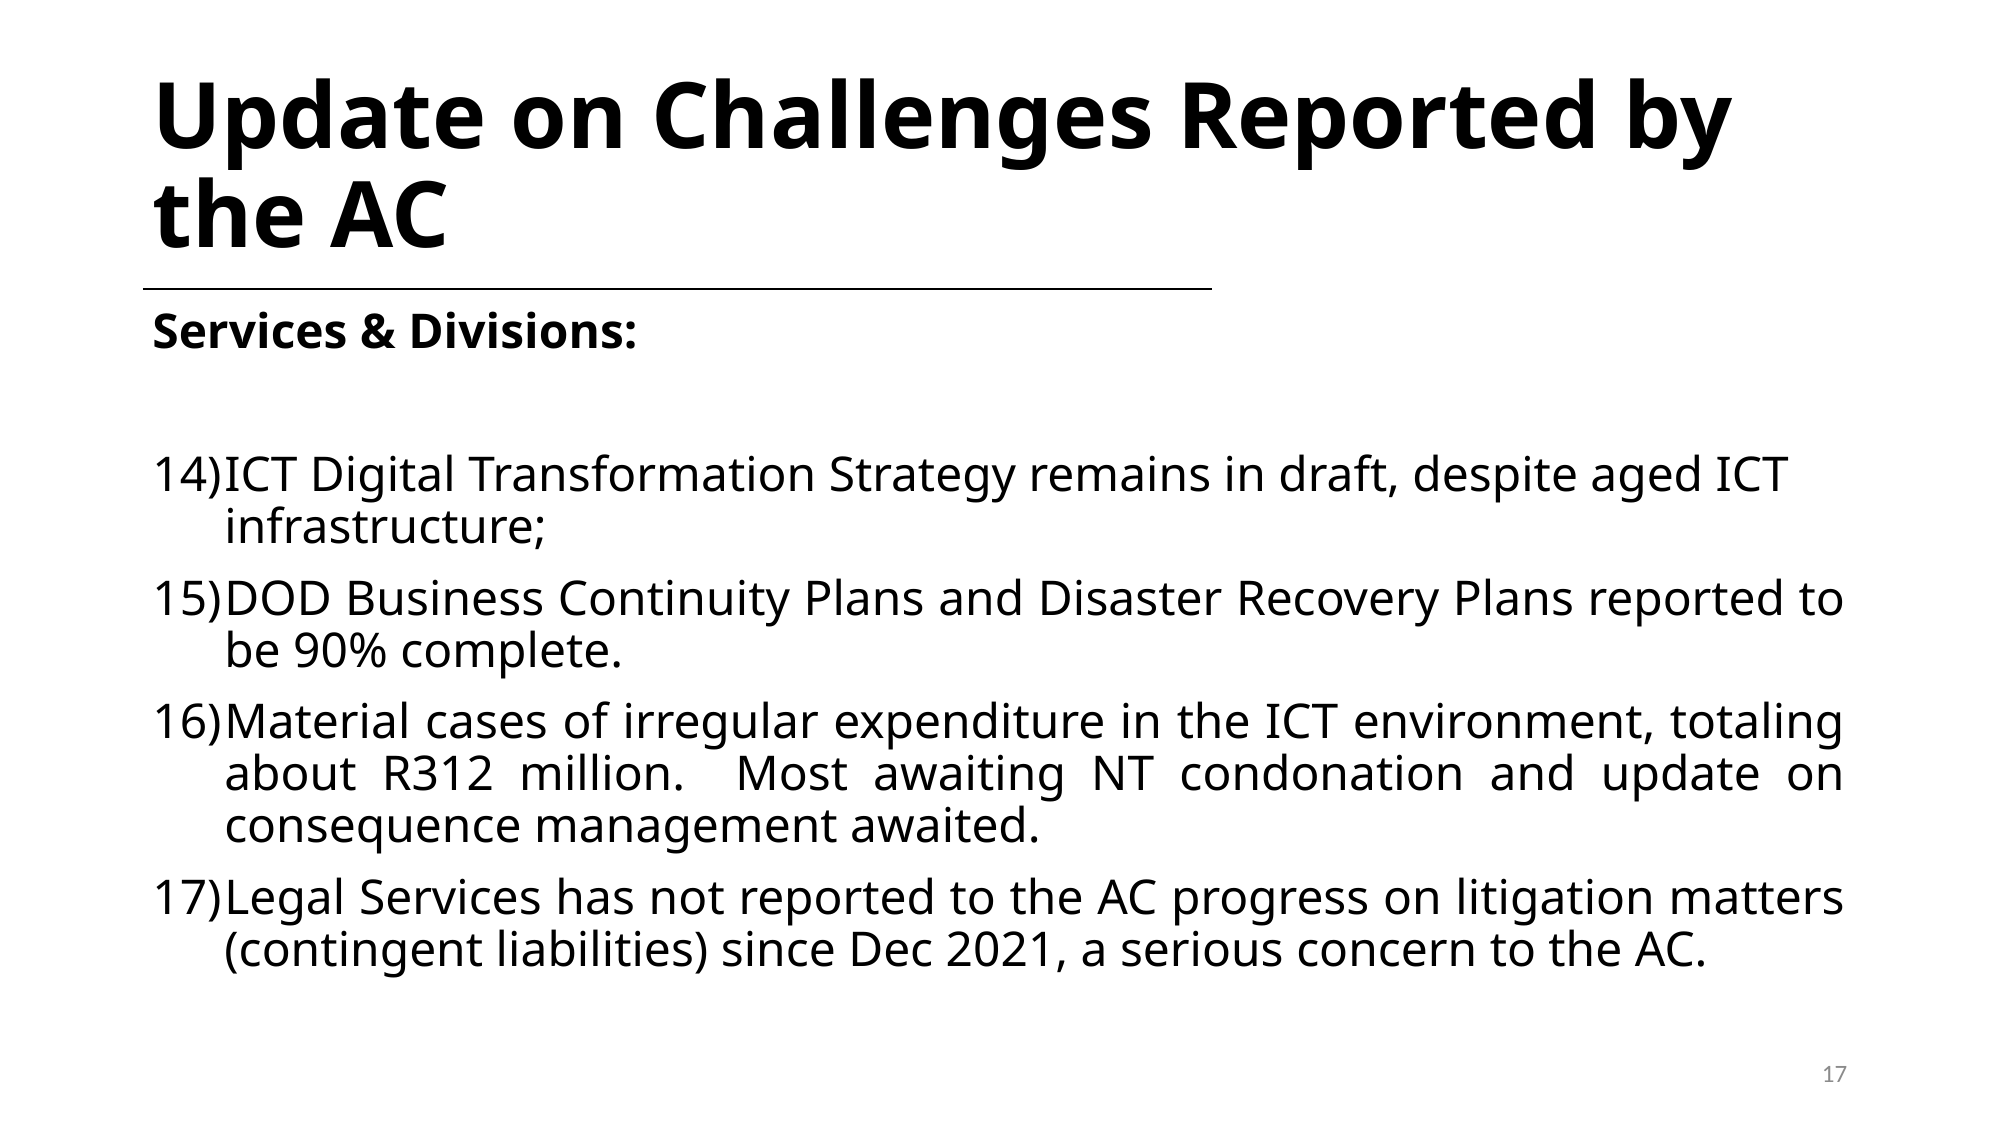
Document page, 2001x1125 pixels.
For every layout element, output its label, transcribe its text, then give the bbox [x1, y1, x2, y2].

list Services & Divisions: ICT Digital Transformation Strategy remains in draft, despite aged ICT infrastructure; DOD Business Continuity Plans and Disaster Recovery Plans reported to be 90% complete. Material cases of irregular expenditure in the ICT environment, totaling about R312 million. Most awaiting NT condonation and update on consequence management awaited. Legal Services has not reported to the AC progress on litigation matters (contingent liabilities) since Dec 2021, a serious concern to the AC. [137, 299, 1863, 1014]
title Update on Challenges Reported by the AC [137, 59, 1863, 278]
slide_number 17 [1412, 1042, 1863, 1103]
